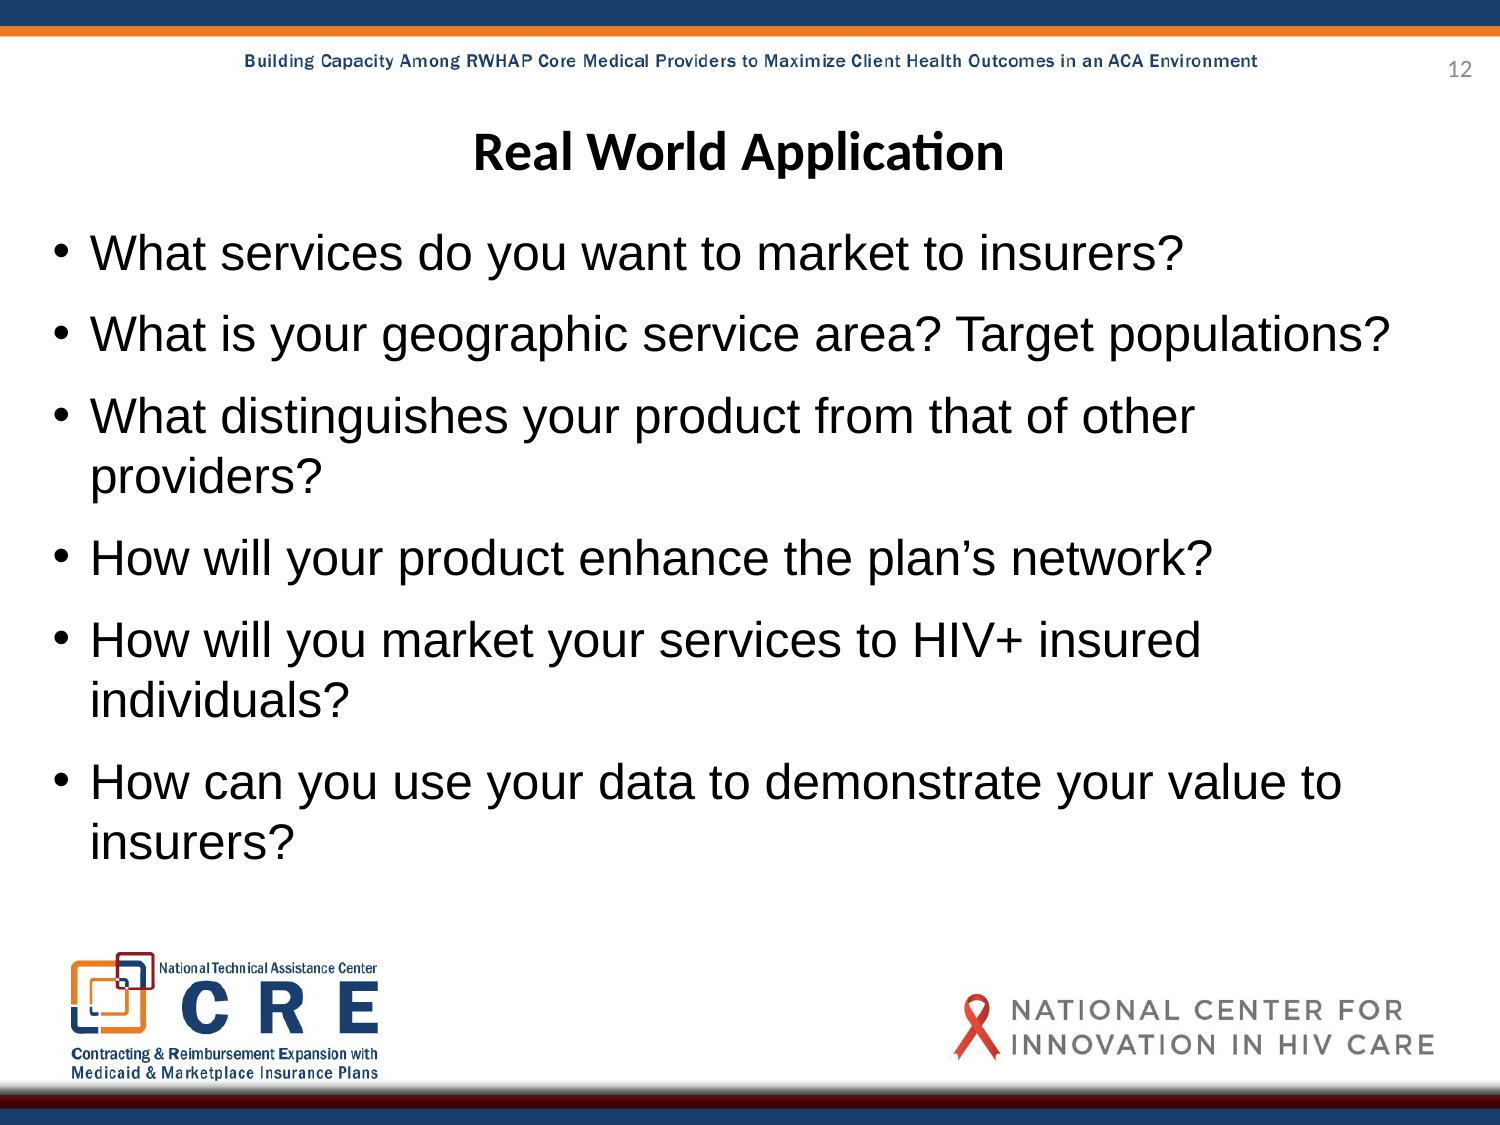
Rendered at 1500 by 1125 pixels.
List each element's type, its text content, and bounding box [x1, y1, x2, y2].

picture [0, 0, 1500, 1125]
list What services do you want to market to insurers? What is your geographic service area? Target populations? What distinguishes your product from that of other providers? How will your product enhance the plan’s network? How will you market your services to HIV+ insured individuals? How can you use your data to demonstrate your value to insurers? [37, 212, 1451, 888]
slide_number 12 [1137, 37, 1488, 98]
title Real World Application [0, 106, 1484, 189]
